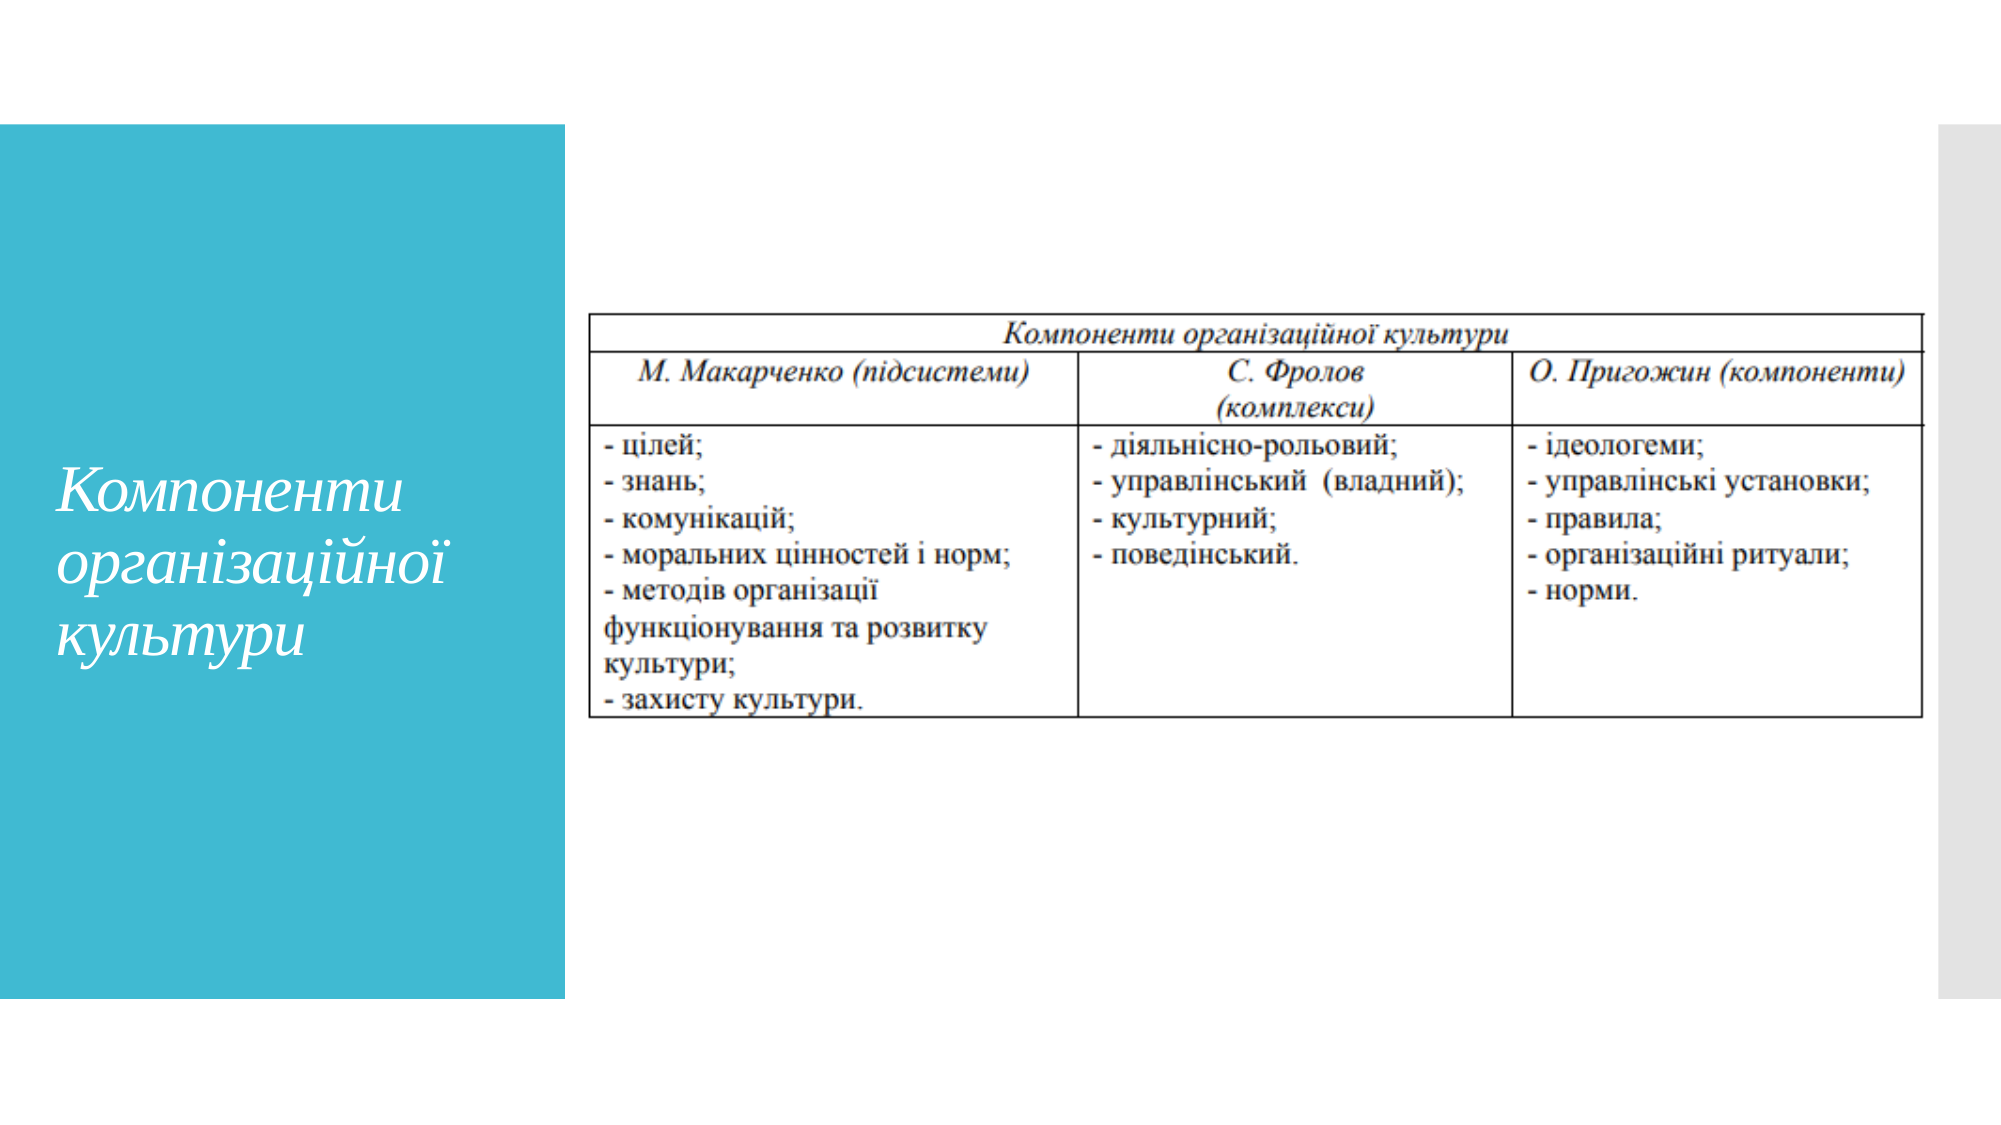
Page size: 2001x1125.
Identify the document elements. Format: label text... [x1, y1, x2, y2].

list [573, 308, 1929, 726]
title Компоненти організаційної культури [41, 184, 525, 939]
